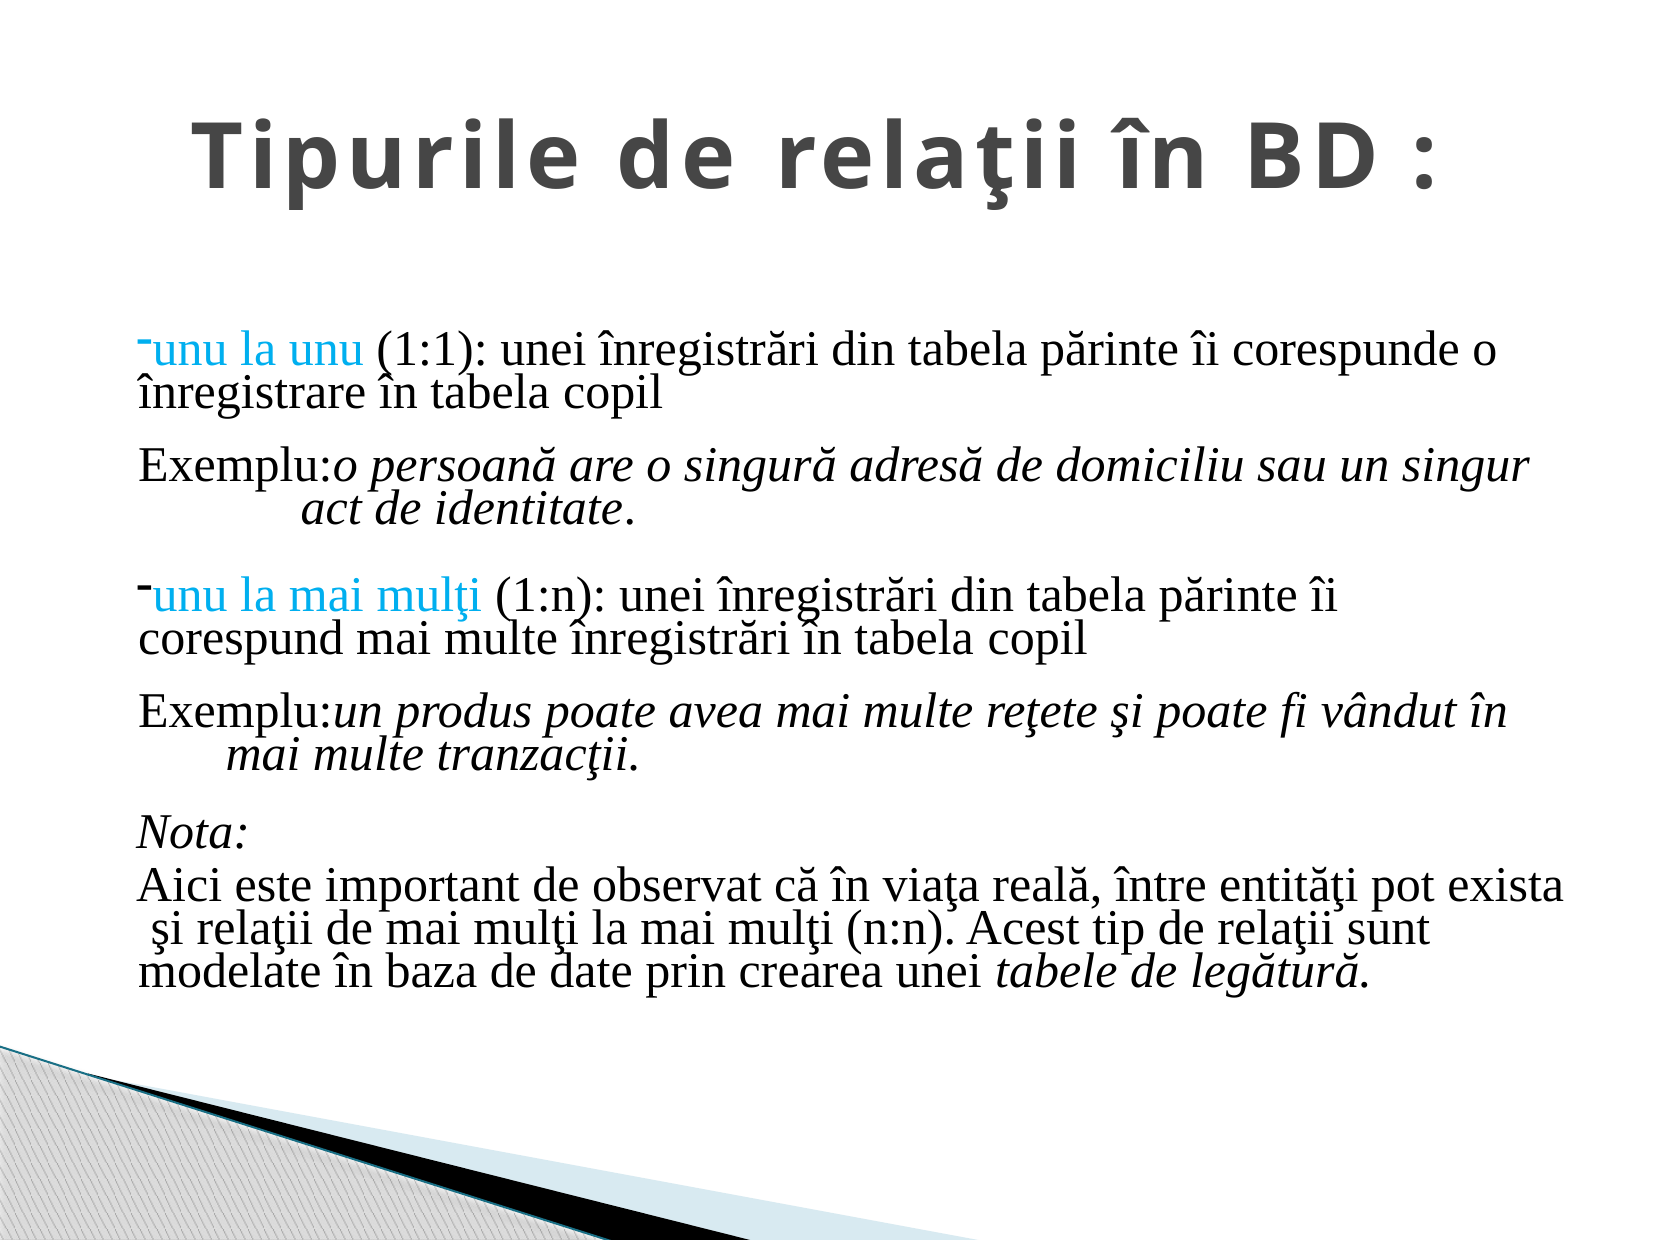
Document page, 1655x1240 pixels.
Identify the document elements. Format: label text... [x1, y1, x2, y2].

text_box unu la unu (1:1): unei înregistrări din tabela părinte îi corespunde o înregistrare în tabela copil Exemplu:o persoană are o singură adresă de domiciliu sau un singur act de identitate. unu la mai mulţi (1:n): unei înregistrări din tabela părinte îi corespund mai multe înregistrări în tabela copil Exemplu:un produs poate avea mai multe reţete şi poate fi vândut în mai multe tranzacţii. Nota: Aici este important de observat că în viaţa reală, între entităţi pot exista şi relaţii de mai mulţi la mai mulţi (n:n). Acest tip de relaţii sunt modelate în baza de date prin crearea unei tabele de legătură. [136, 312, 1571, 997]
title Tipurile de relaţii în BD : [188, 46, 1464, 256]
